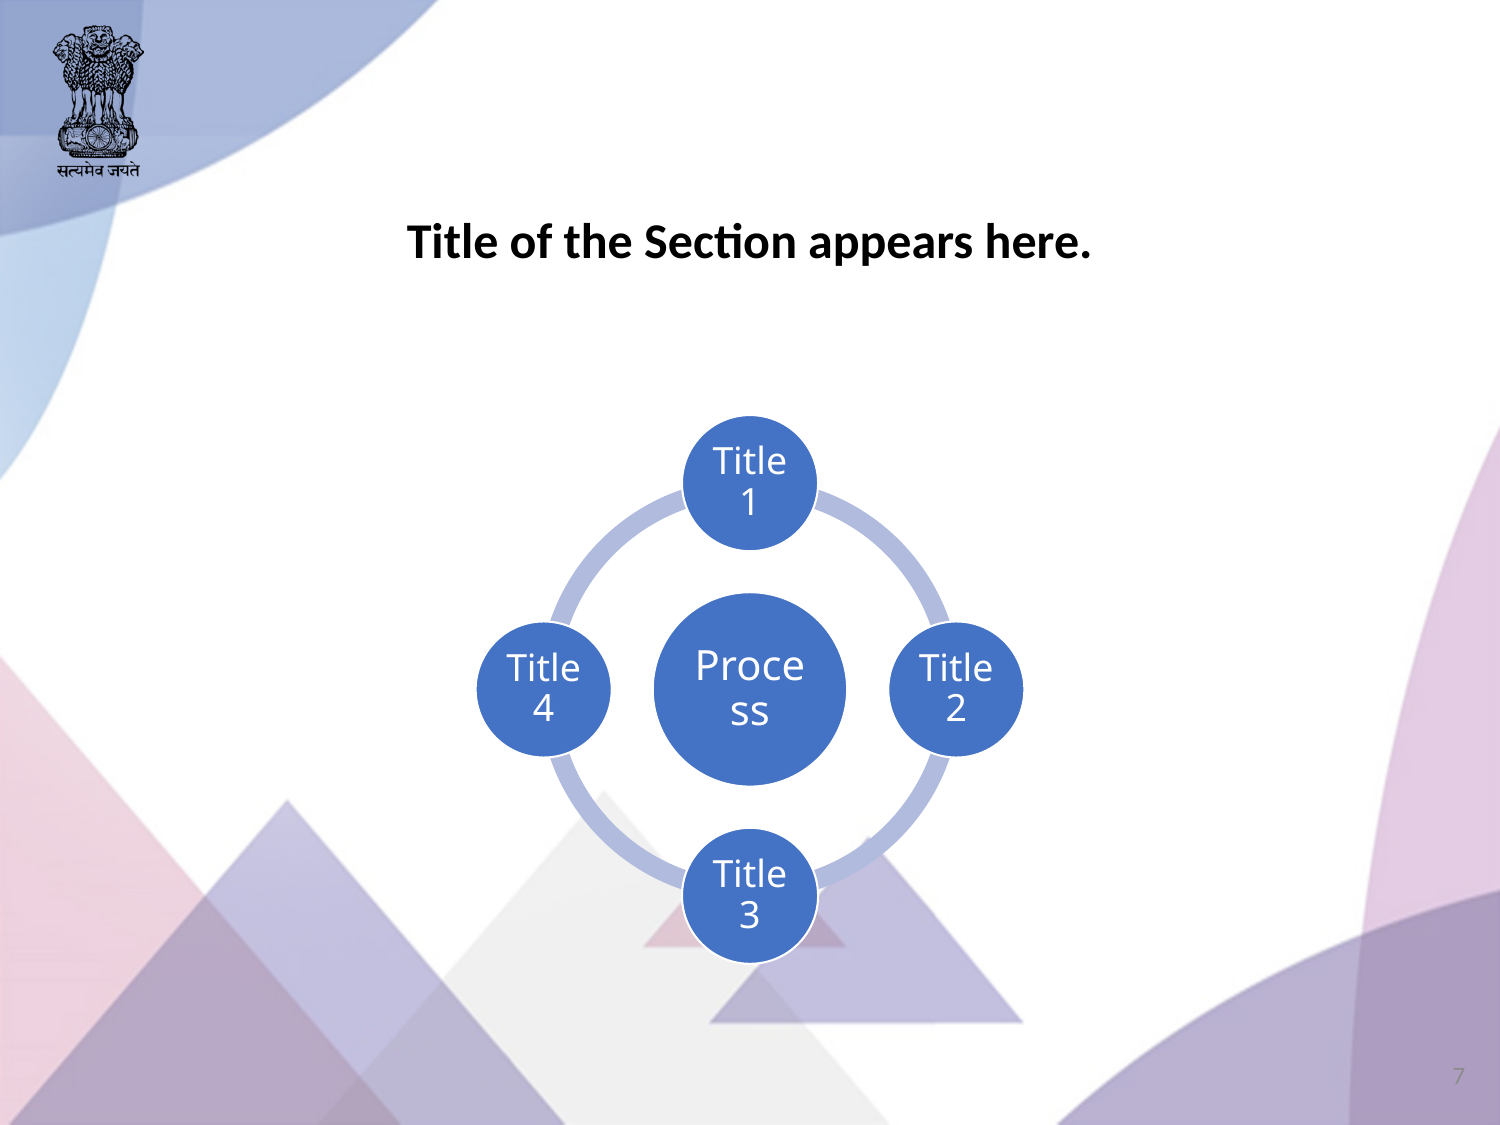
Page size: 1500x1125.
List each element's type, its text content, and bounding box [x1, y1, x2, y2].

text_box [308, 414, 1191, 965]
list Title of the Section appears here. [271, 207, 1229, 327]
picture [0, 0, 1500, 1125]
slide_number 7 [1142, 1044, 1481, 1105]
